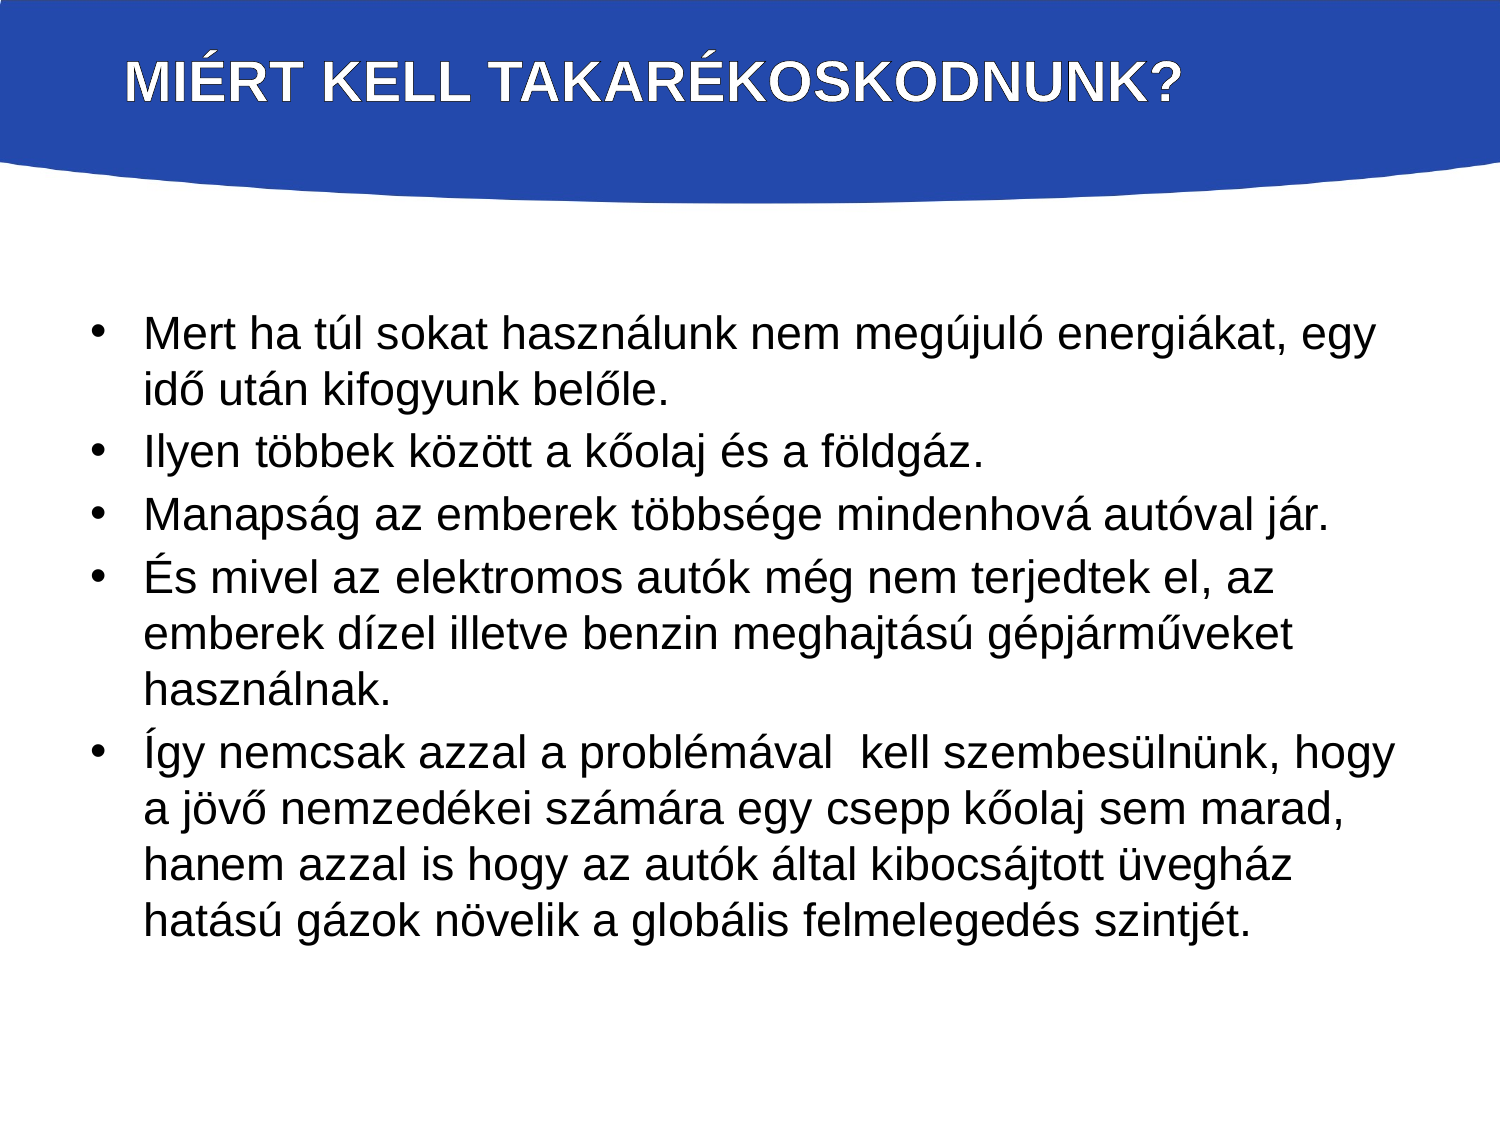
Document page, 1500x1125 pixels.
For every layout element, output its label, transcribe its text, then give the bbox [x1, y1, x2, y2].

list Mert ha túl sokat használunk nem megújuló energiákat, egy idő után kifogyunk belőle. Ilyen többek között a kőolaj és a földgáz. Manapság az emberek többsége mindenhová autóval jár. És mivel az elektromos autók még nem terjedtek el, az emberek dízel illetve benzin meghajtású gépjárműveket használnak. Így nemcsak azzal a problémával kell szembesülnünk, hogy a jövő nemzedékei számára egy csepp kőolaj sem marad, hanem azzal is hogy az autók által kibocsájtott üvegház hatású gázok növelik a globális felmelegedés szintjét. [75, 235, 1425, 1005]
title Miért kell takarékoskodnunk? [73, 7, 1235, 149]
picture [0, 0, 1500, 1125]
